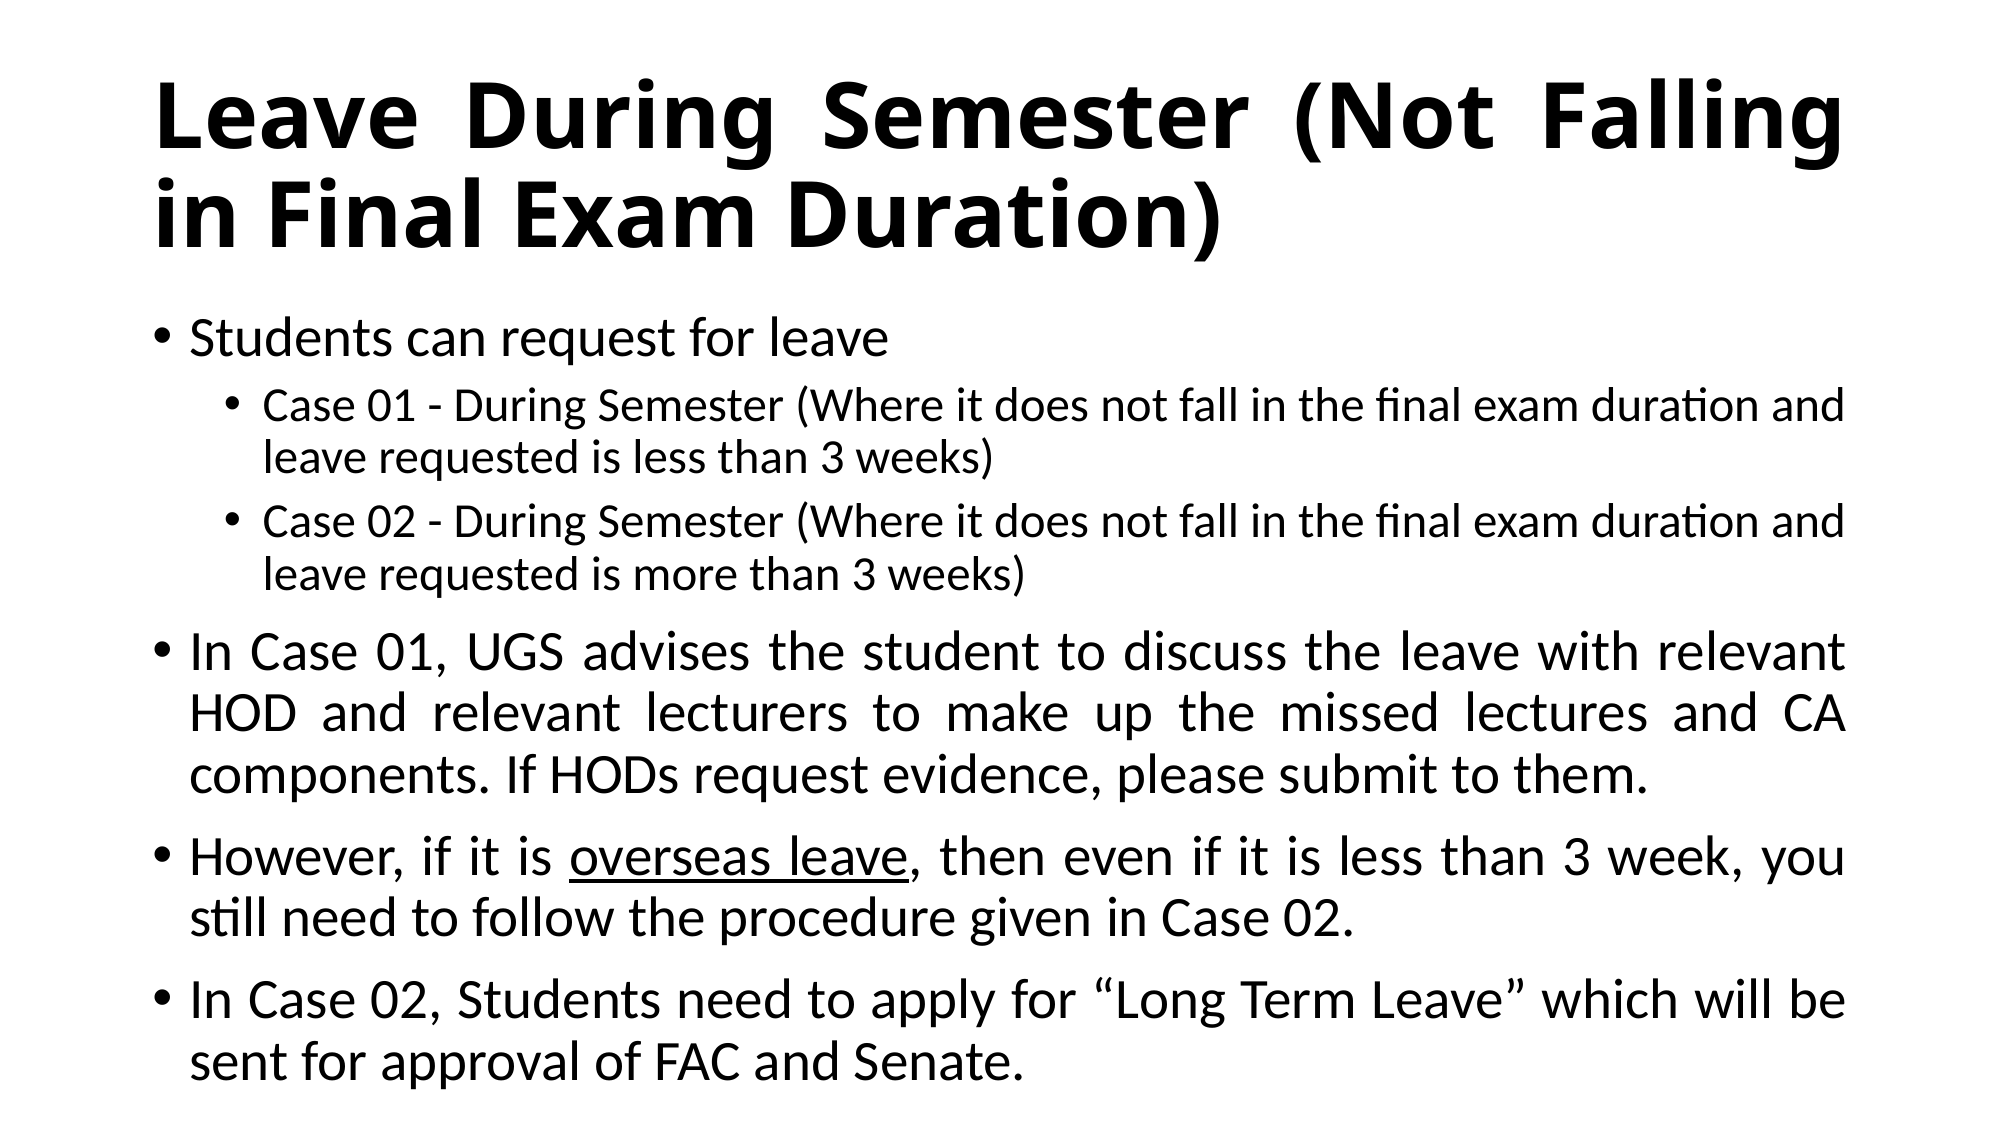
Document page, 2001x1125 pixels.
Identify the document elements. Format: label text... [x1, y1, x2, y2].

title Leave During Semester (Not Falling in Final Exam Duration) [137, 59, 1863, 278]
list Students can request for leave Case 01 - During Semester (Where it does not fall in the final exam duration and leave requested is less than 3 weeks) Case 02 - During Semester (Where it does not fall in the final exam duration and leave requested is more than 3 weeks) In Case 01, UGS advises the student to discuss the leave with relevant HOD and relevant lecturers to make up the missed lectures and CA components. If HODs request evidence, please submit to them. However, if it is overseas leave, then even if it is less than 3 week, you still need to follow the procedure given in Case 02. In Case 02, Students need to apply for “Long Term Leave” which will be sent for approval of FAC and Senate. [137, 299, 1863, 1105]
